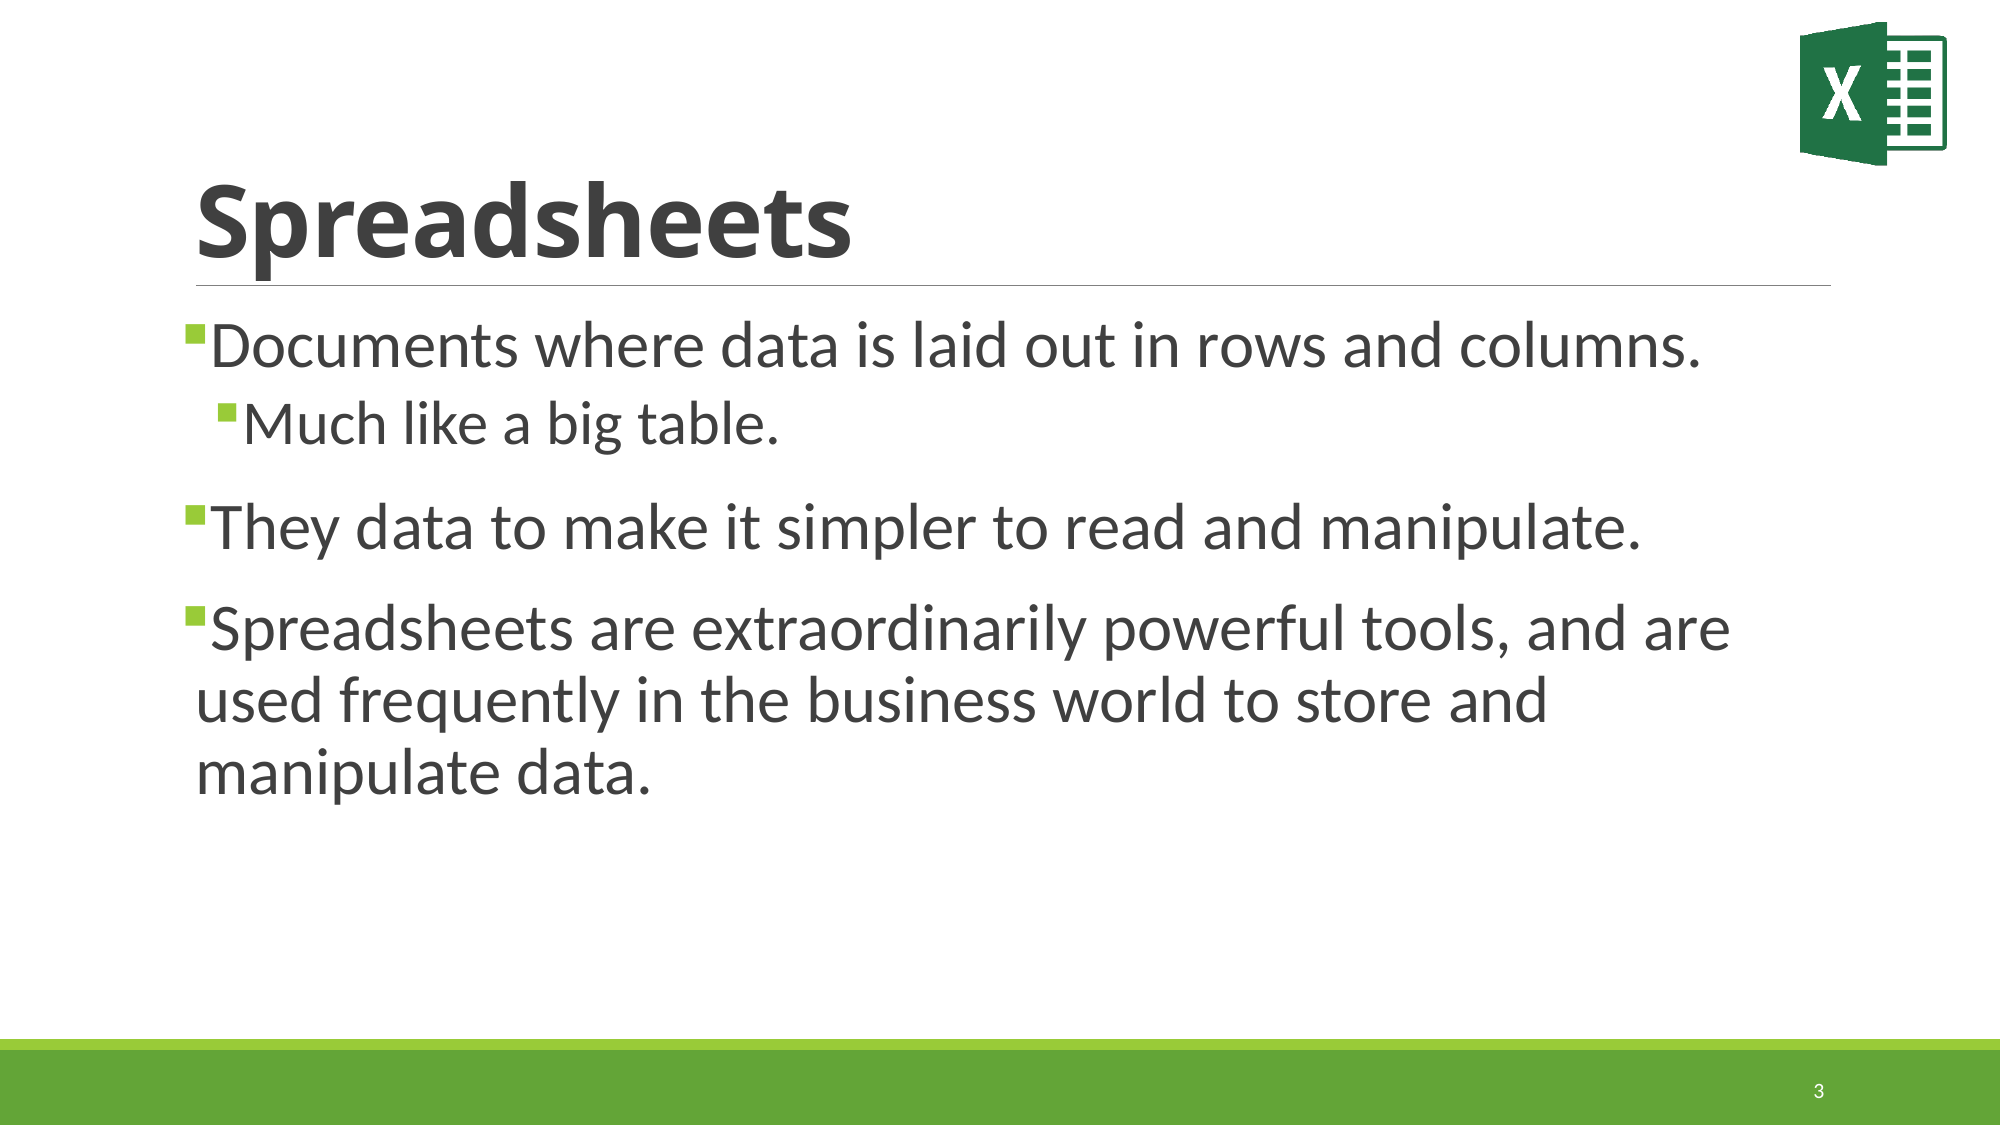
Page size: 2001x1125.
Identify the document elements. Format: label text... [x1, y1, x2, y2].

list Documents where data is laid out in rows and columns. Much like a big table. They data to make it simpler to read and manipulate. Spreadsheets are extraordinarily powerful tools, and are used frequently in the business world to store and manipulate data. [180, 302, 1830, 963]
picture [1800, 22, 1948, 167]
title Spreadsheets [180, 47, 1830, 285]
slide_number 3 [1624, 1059, 1840, 1120]
